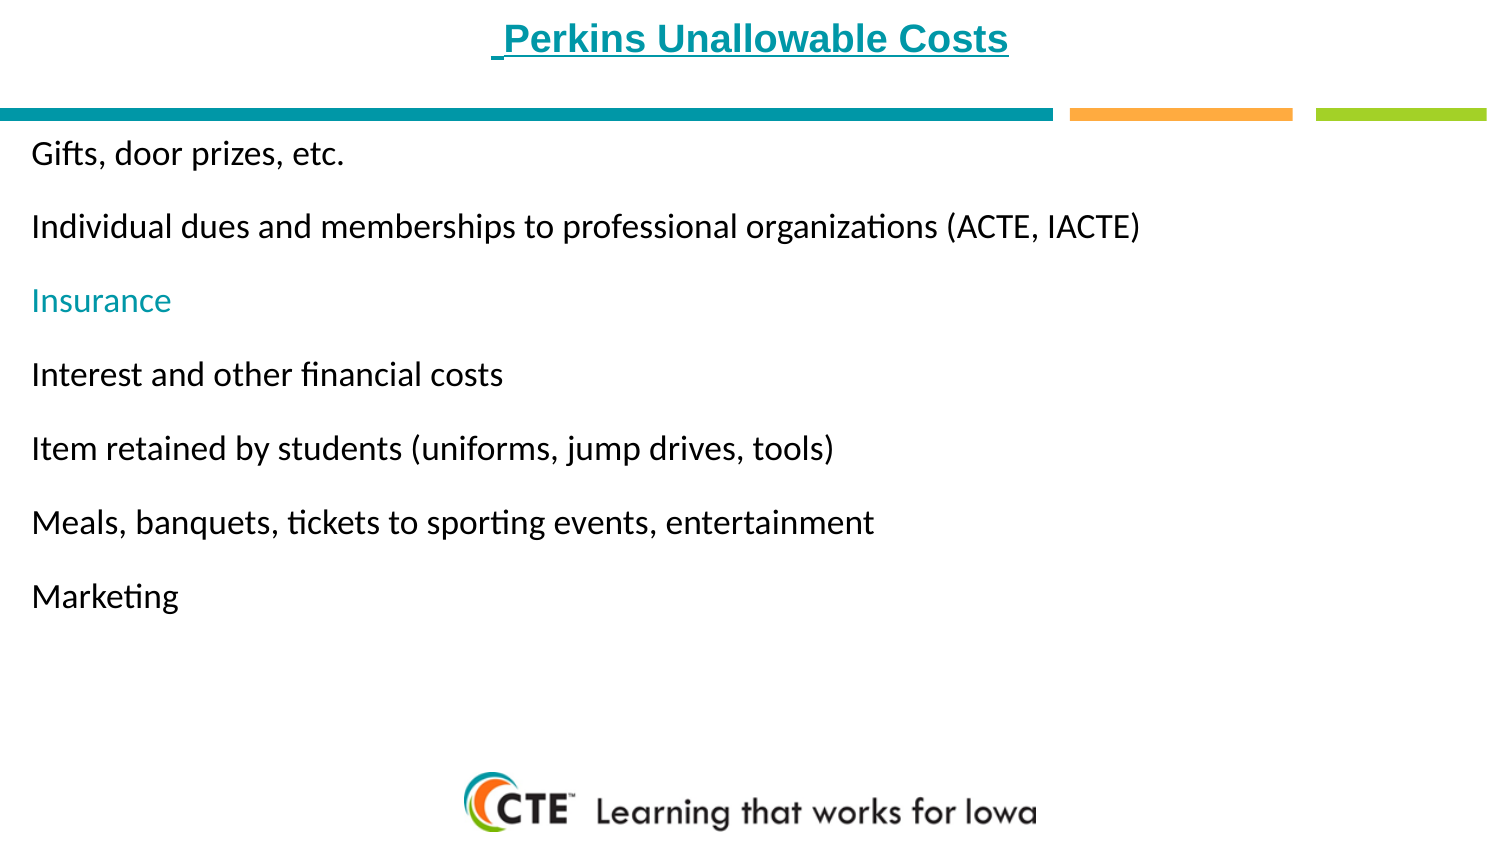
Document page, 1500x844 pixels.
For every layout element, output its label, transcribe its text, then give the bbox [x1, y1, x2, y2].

list Gifts, door prizes, etc. Individual dues and memberships to professional organizations (ACTE, IACTE) Insurance Interest and other financial costs Item retained by students (uniforms, jump drives, tools) Meals, banquets, tickets to sporting events, entertainment Marketing [16, 108, 1462, 844]
text_box [1462, 108, 1487, 121]
picture [464, 771, 1036, 832]
text_box [0, 108, 16, 121]
text_box Perkins Unallowable Costs [16, 0, 1484, 109]
